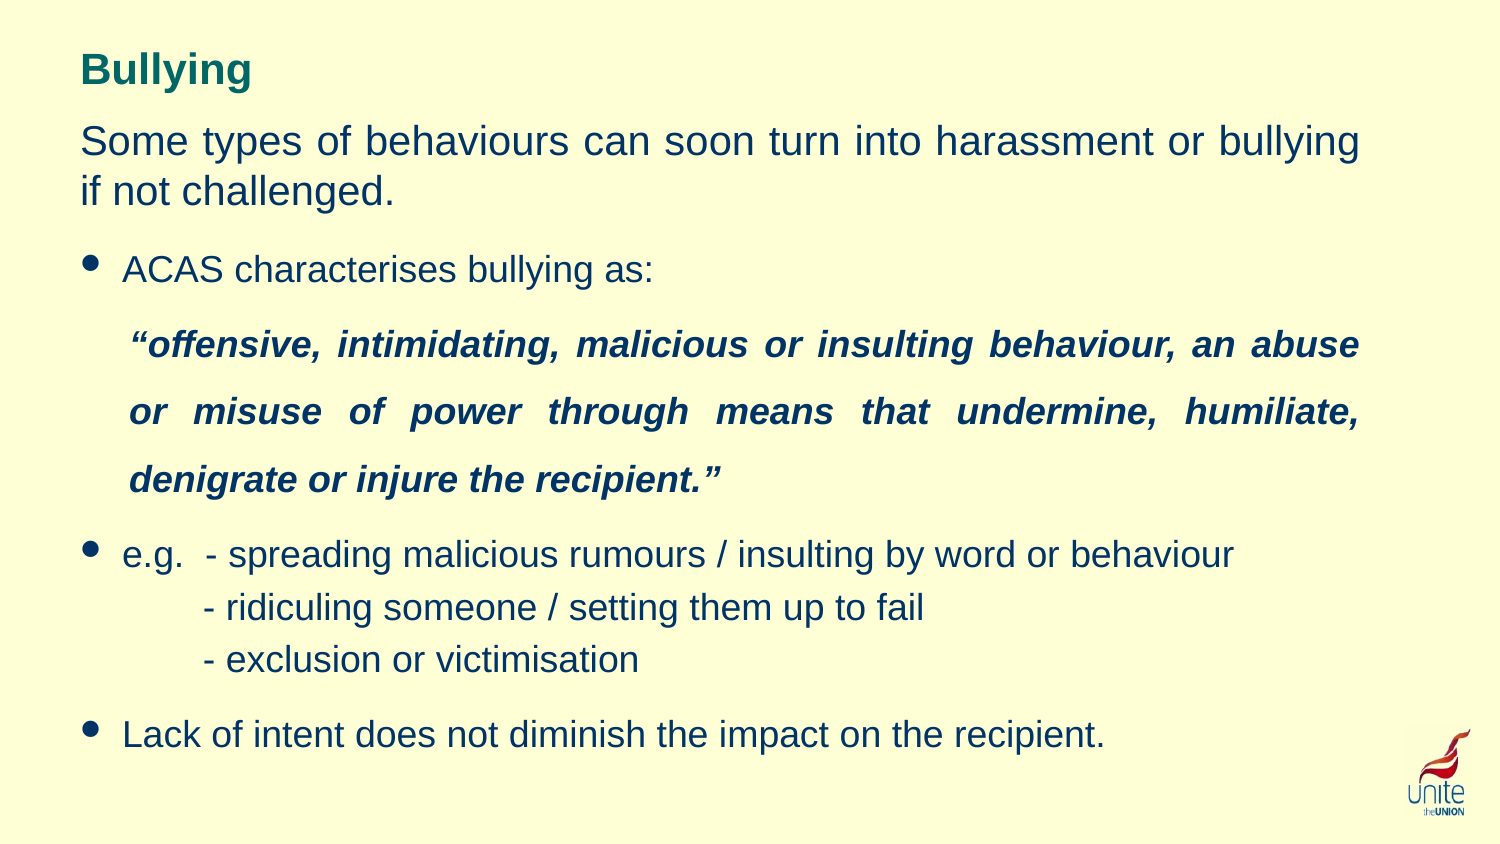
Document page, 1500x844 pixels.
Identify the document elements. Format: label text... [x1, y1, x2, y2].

picture [1405, 726, 1473, 818]
list Some types of behaviours can soon turn into harassment or bullying if not challenged. ACAS characterises bullying as: “offensive, intimidating, malicious or insulting behaviour, an abuse or misuse of power through means that undermine, humiliate, denigrate or injure the recipient.” e.g. - spreading malicious rumours / insulting by word or behaviour - ridiculing someone / setting them up to fail - exclusion or victimisation Lack of intent does not diminish the impact on the recipient. [64, 106, 1377, 844]
title Bullying [64, 31, 963, 103]
